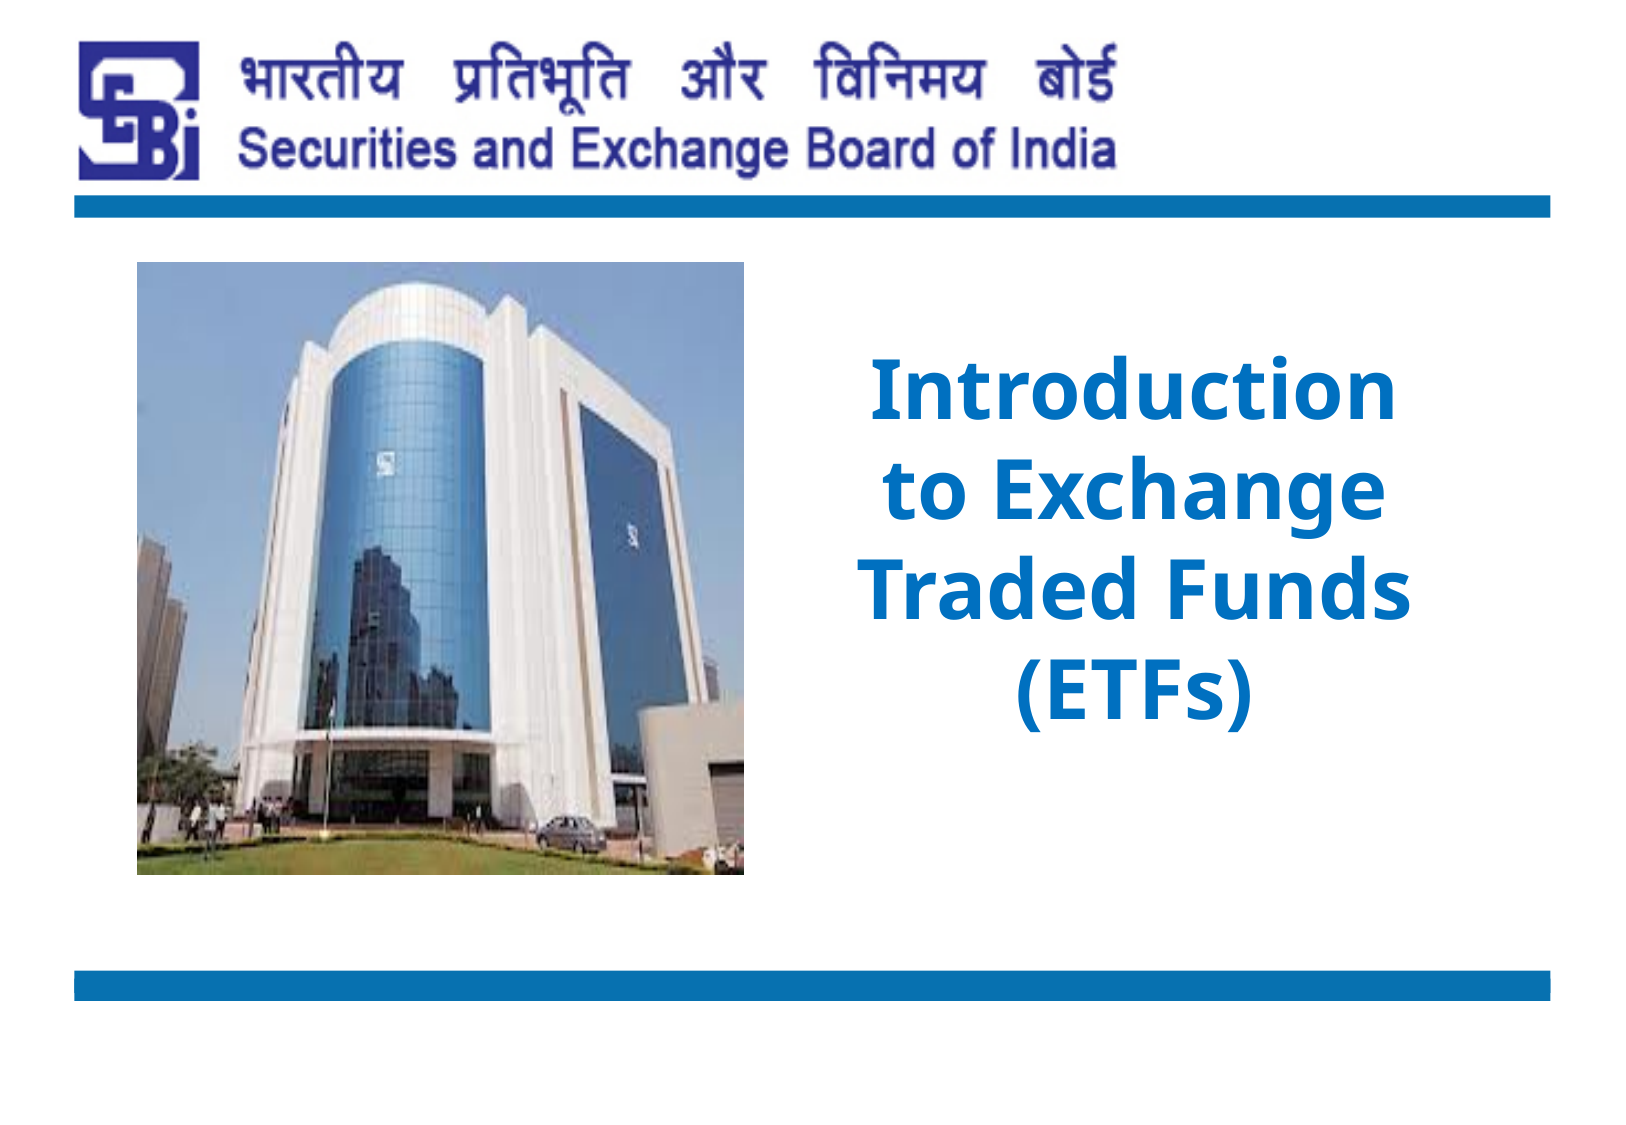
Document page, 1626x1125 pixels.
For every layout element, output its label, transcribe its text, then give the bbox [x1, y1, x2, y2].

text_box Introduction to Exchange Traded Funds (ETFs) [821, 328, 1449, 844]
picture [75, 37, 1125, 189]
picture [137, 262, 745, 876]
